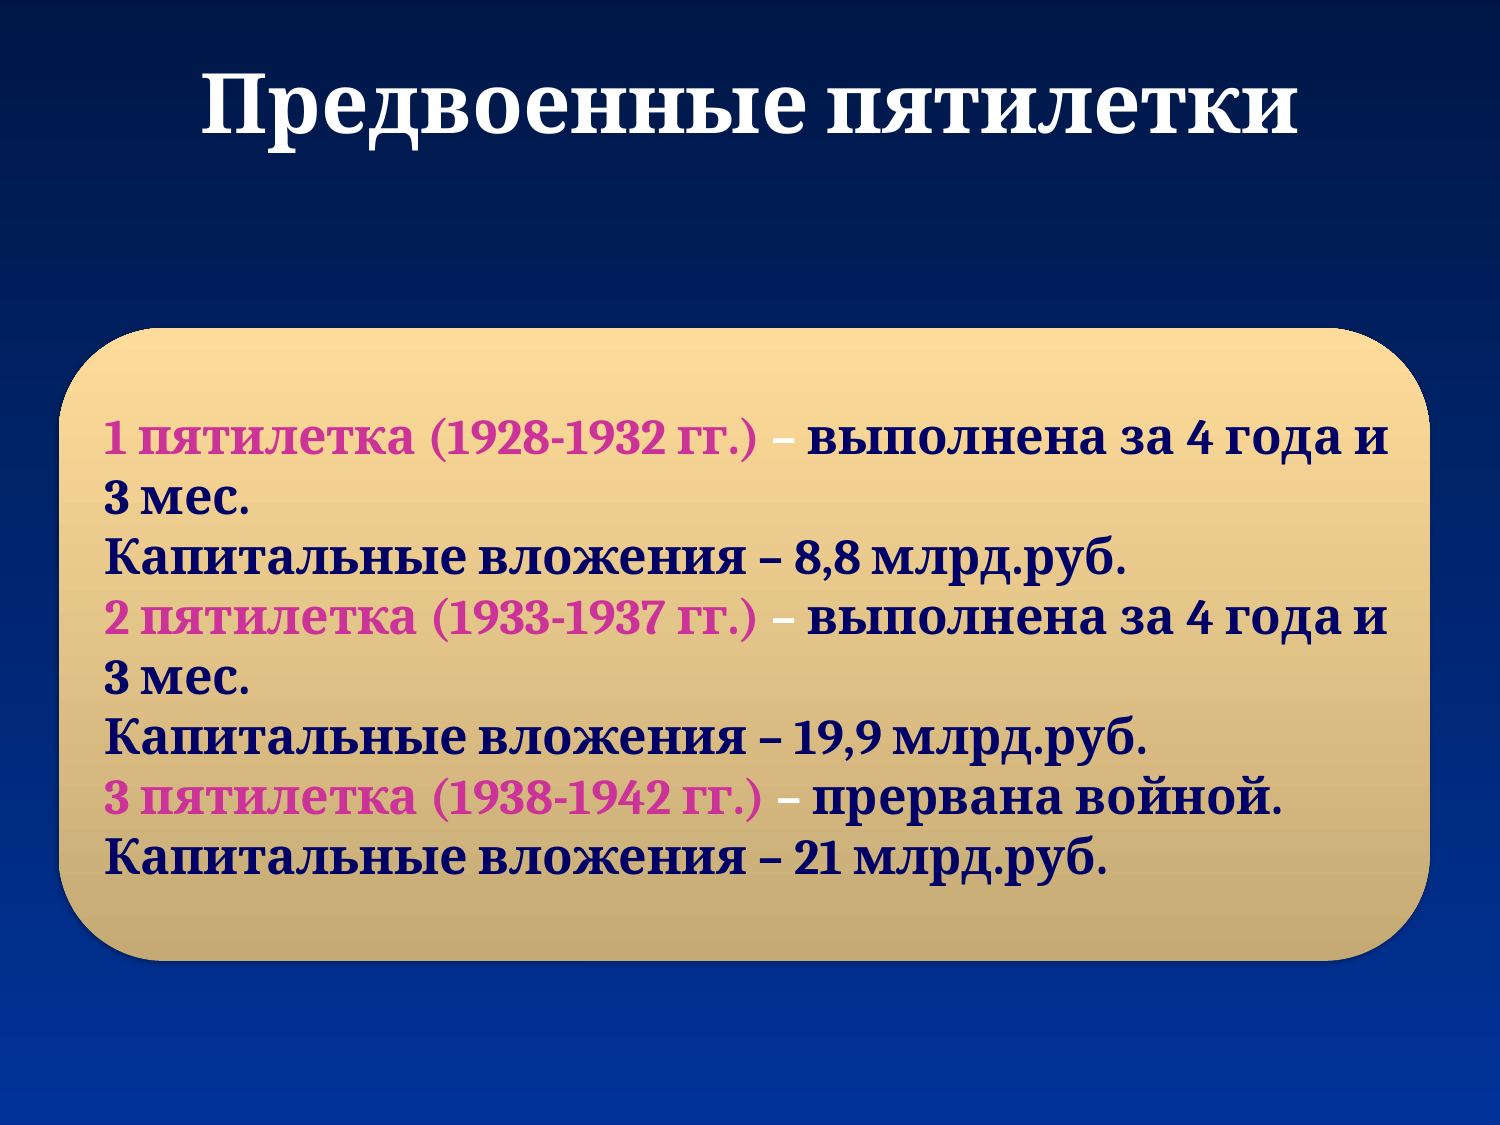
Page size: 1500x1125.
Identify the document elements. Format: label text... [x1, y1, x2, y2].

title Предвоенные пятилетки [34, 37, 1466, 163]
text_box 1 пятилетка (1928-1932 гг.) – выполнена за 4 года и 3 мес. Капитальные вложения – 8,8 млрд.руб. 2 пятилетка (1933-1937 гг.) – выполнена за 4 года и 3 мес. Капитальные вложения – 19,9 млрд.руб. 3 пятилетка (1938-1942 гг.) – прервана войной. Капитальные вложения – 21 млрд.руб. [58, 328, 1430, 961]
